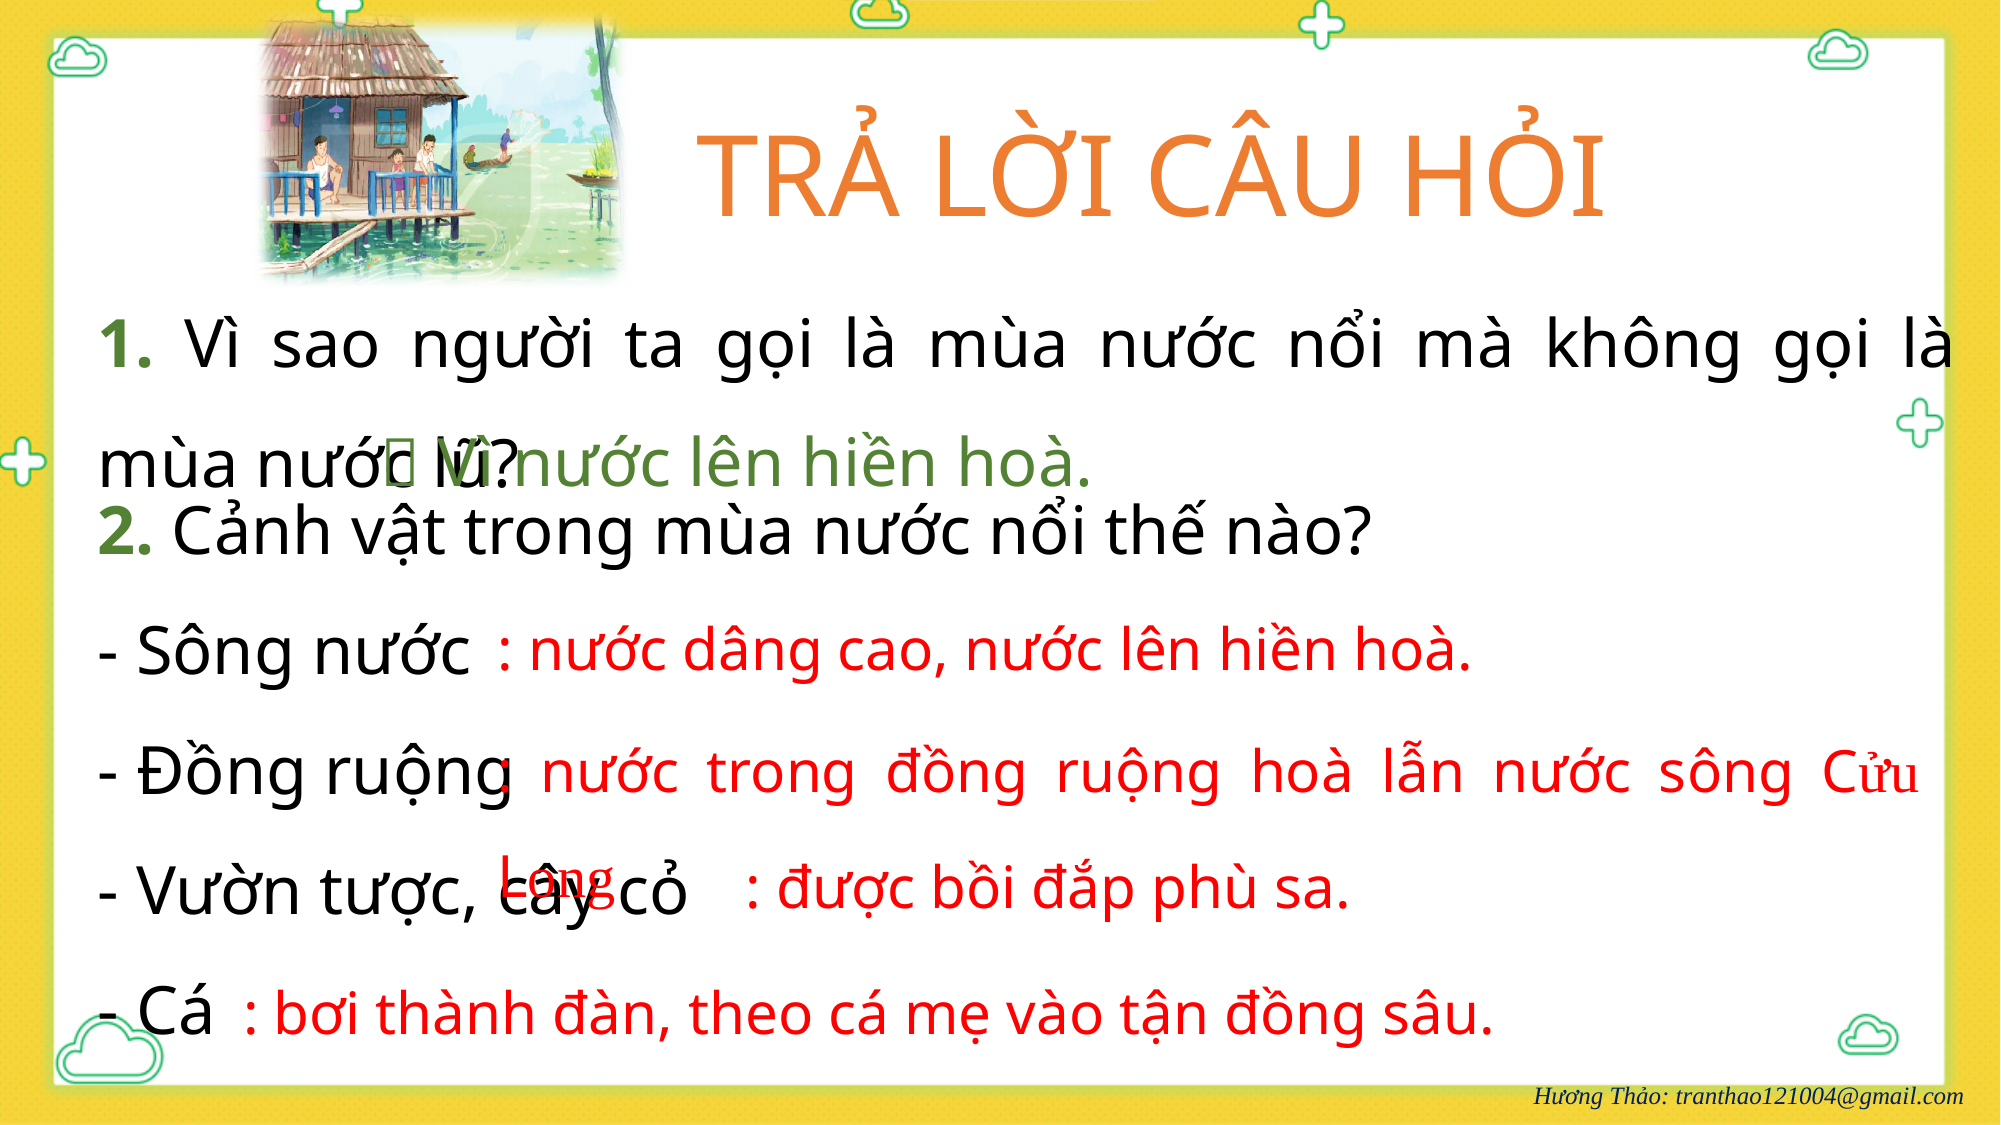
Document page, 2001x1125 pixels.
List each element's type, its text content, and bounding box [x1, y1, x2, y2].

text_box : bơi thành đàn, theo cá mẹ vào tận đồng sâu. [228, 933, 1973, 1054]
text_box 1. Vì sao người ta gọi là mùa nước nổi mà không gọi là mùa nước lũ? [83, 253, 1973, 440]
text_box  Vì nước lên hiền hoà. [365, 371, 2000, 507]
picture [0, 0, 2001, 1125]
text_box : được bồi đắp phù sa. [731, 807, 1508, 928]
text_box 2. Cảnh vật trong mùa nước nổi thế nào? - Sông nước - Đồng ruộng - Vườn tược, cây cỏ - Cá [82, 440, 1897, 1055]
text_box : nước dâng cao, nước lên hiền hoà. [482, 570, 1831, 690]
text_box TRẢ LỜI CÂU HỎI [632, 96, 1823, 247]
text_box : nước trong đồng ruộng hoà lẫn nước sông Cửu Long [482, 692, 1935, 917]
